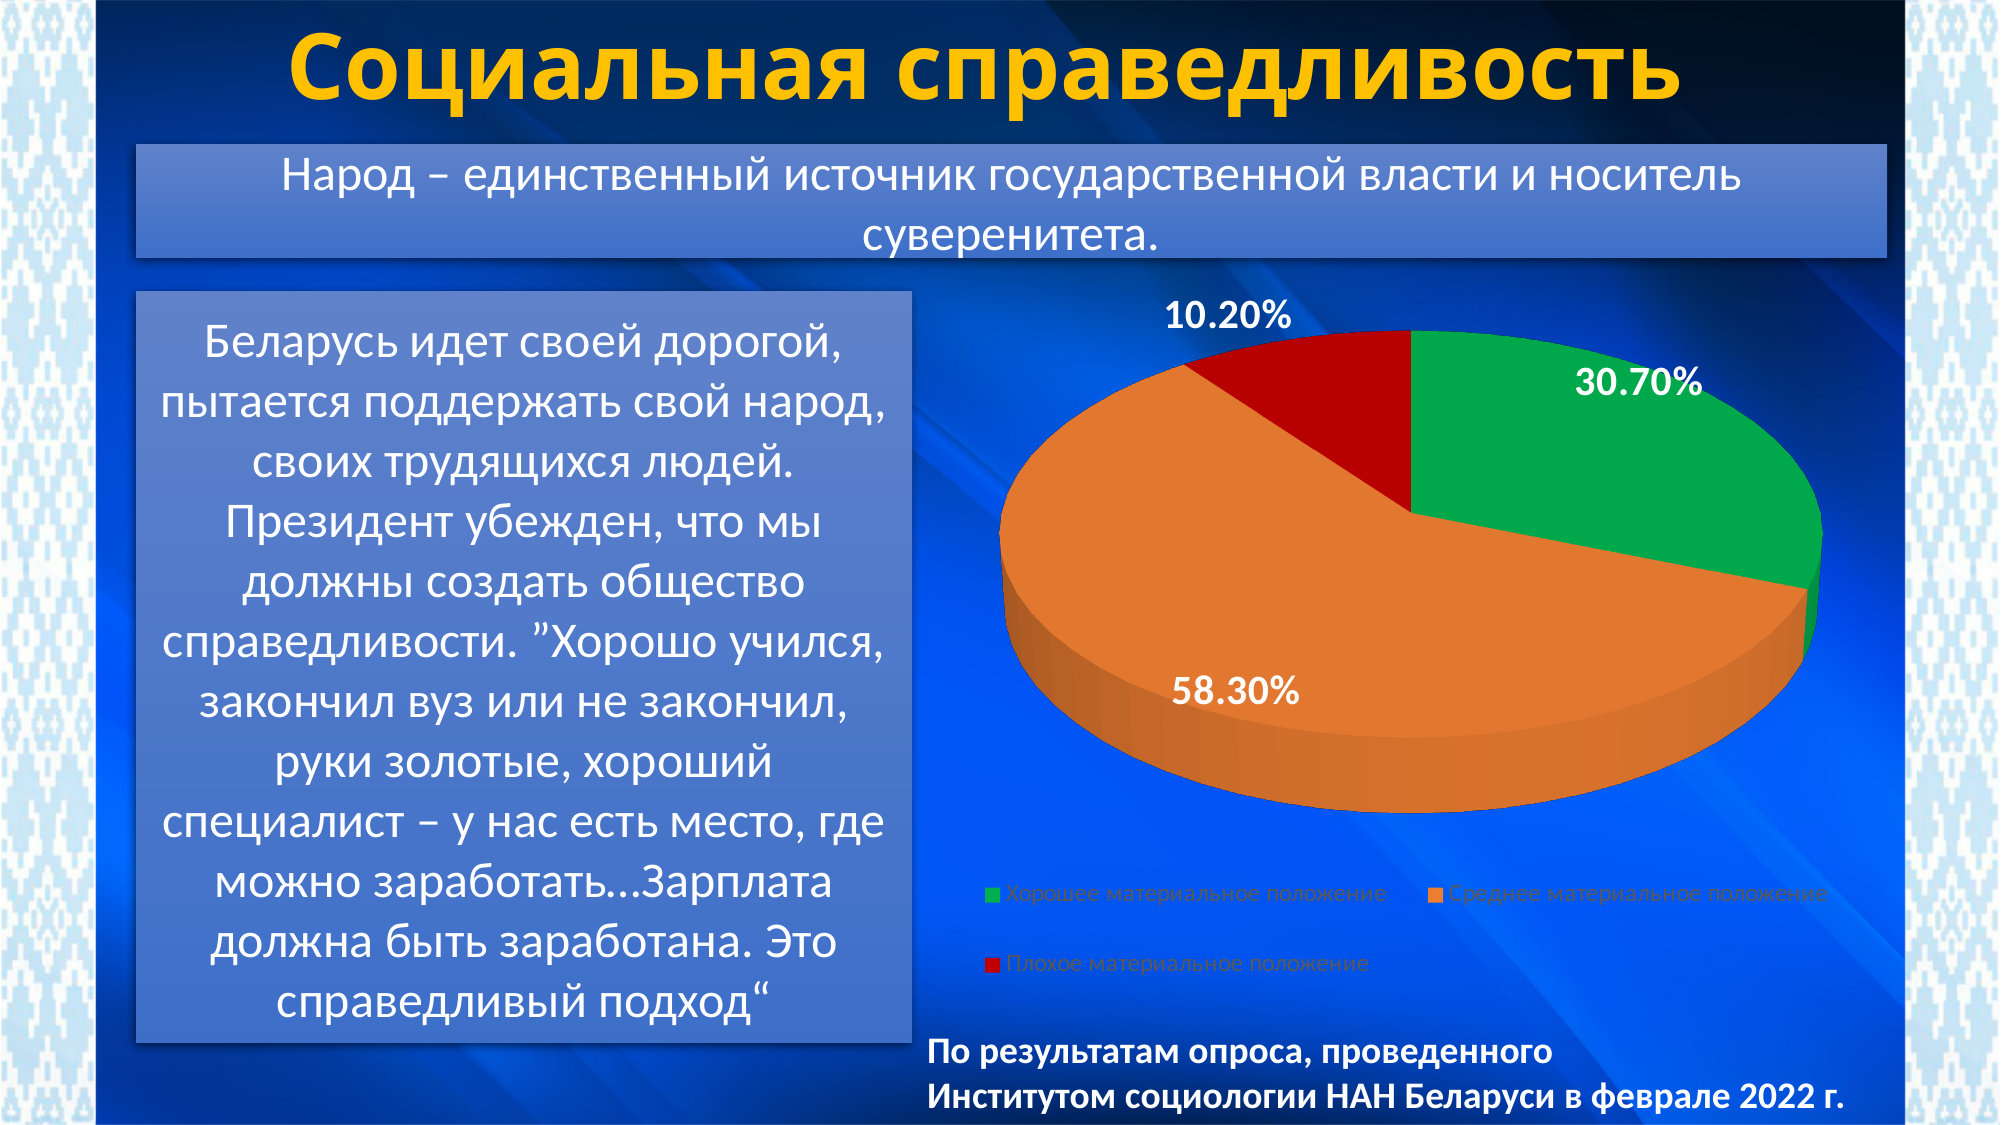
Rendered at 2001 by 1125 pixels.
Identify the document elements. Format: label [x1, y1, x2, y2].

list [0, 0, 2000, 1125]
chart [926, 277, 1888, 1028]
